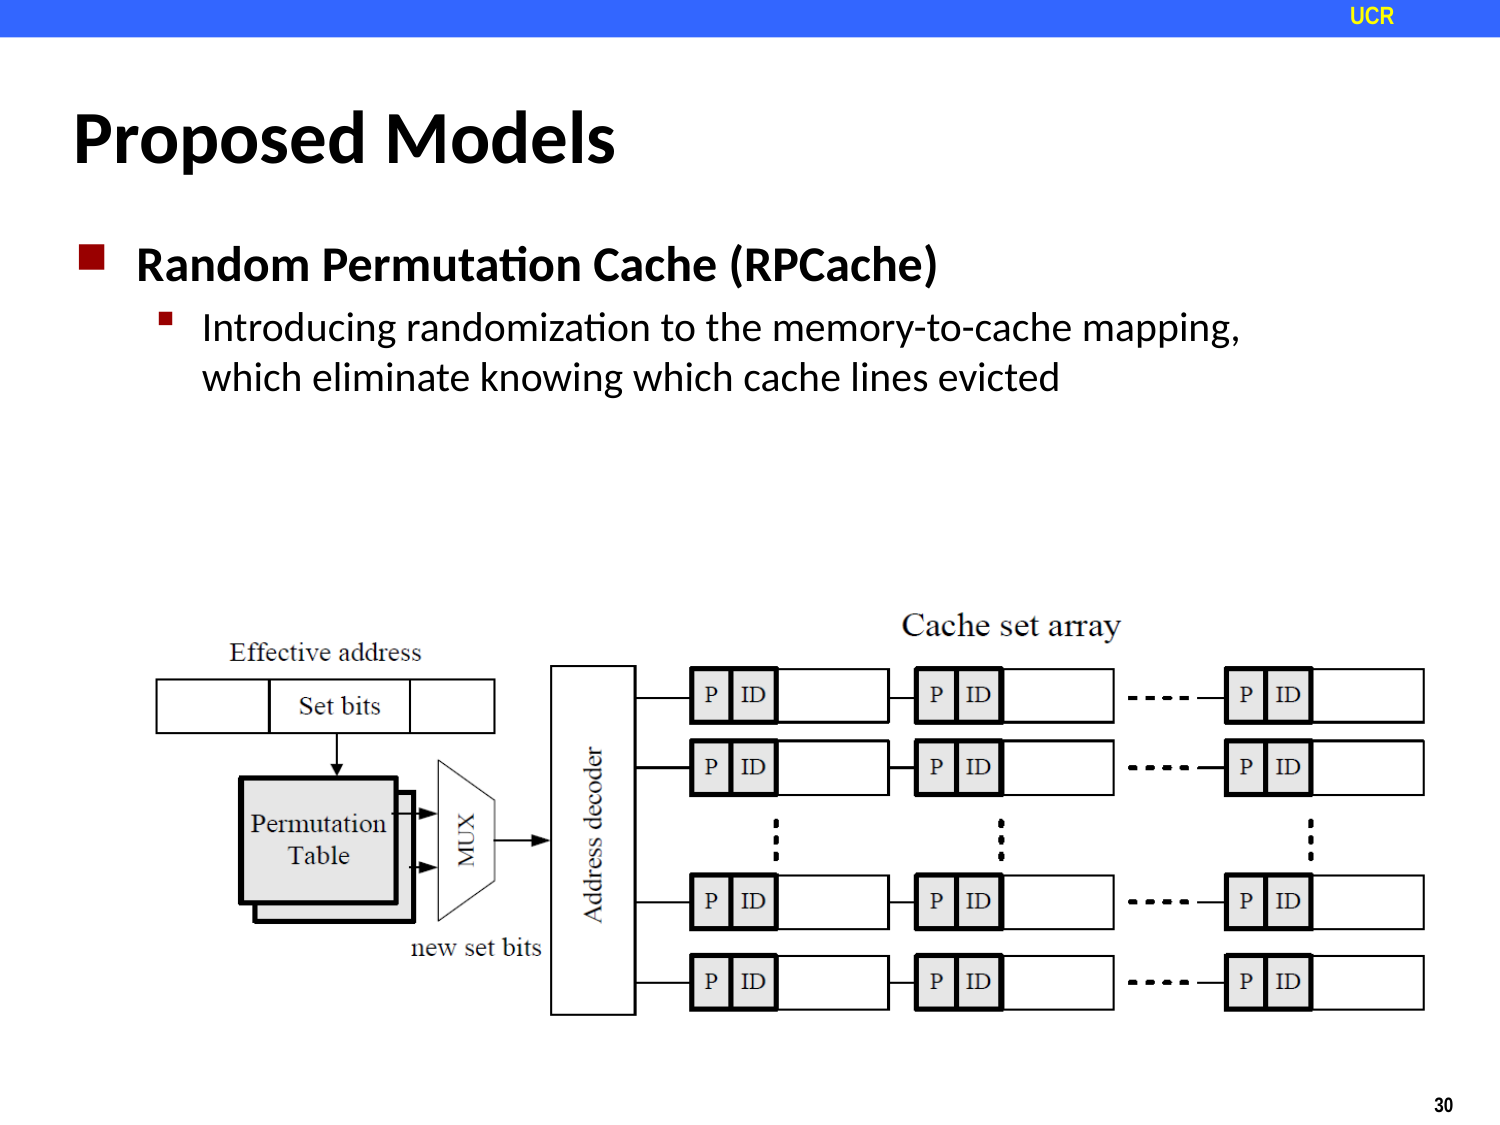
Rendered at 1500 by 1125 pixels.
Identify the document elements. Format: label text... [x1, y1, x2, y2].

list Random Permutation Cache (RPCache) Introducing randomization to the memory-to-cache mapping, which eliminate knowing which cache lines evicted [64, 223, 1361, 1040]
picture [137, 599, 1432, 1021]
title Proposed Models [58, 71, 1305, 197]
